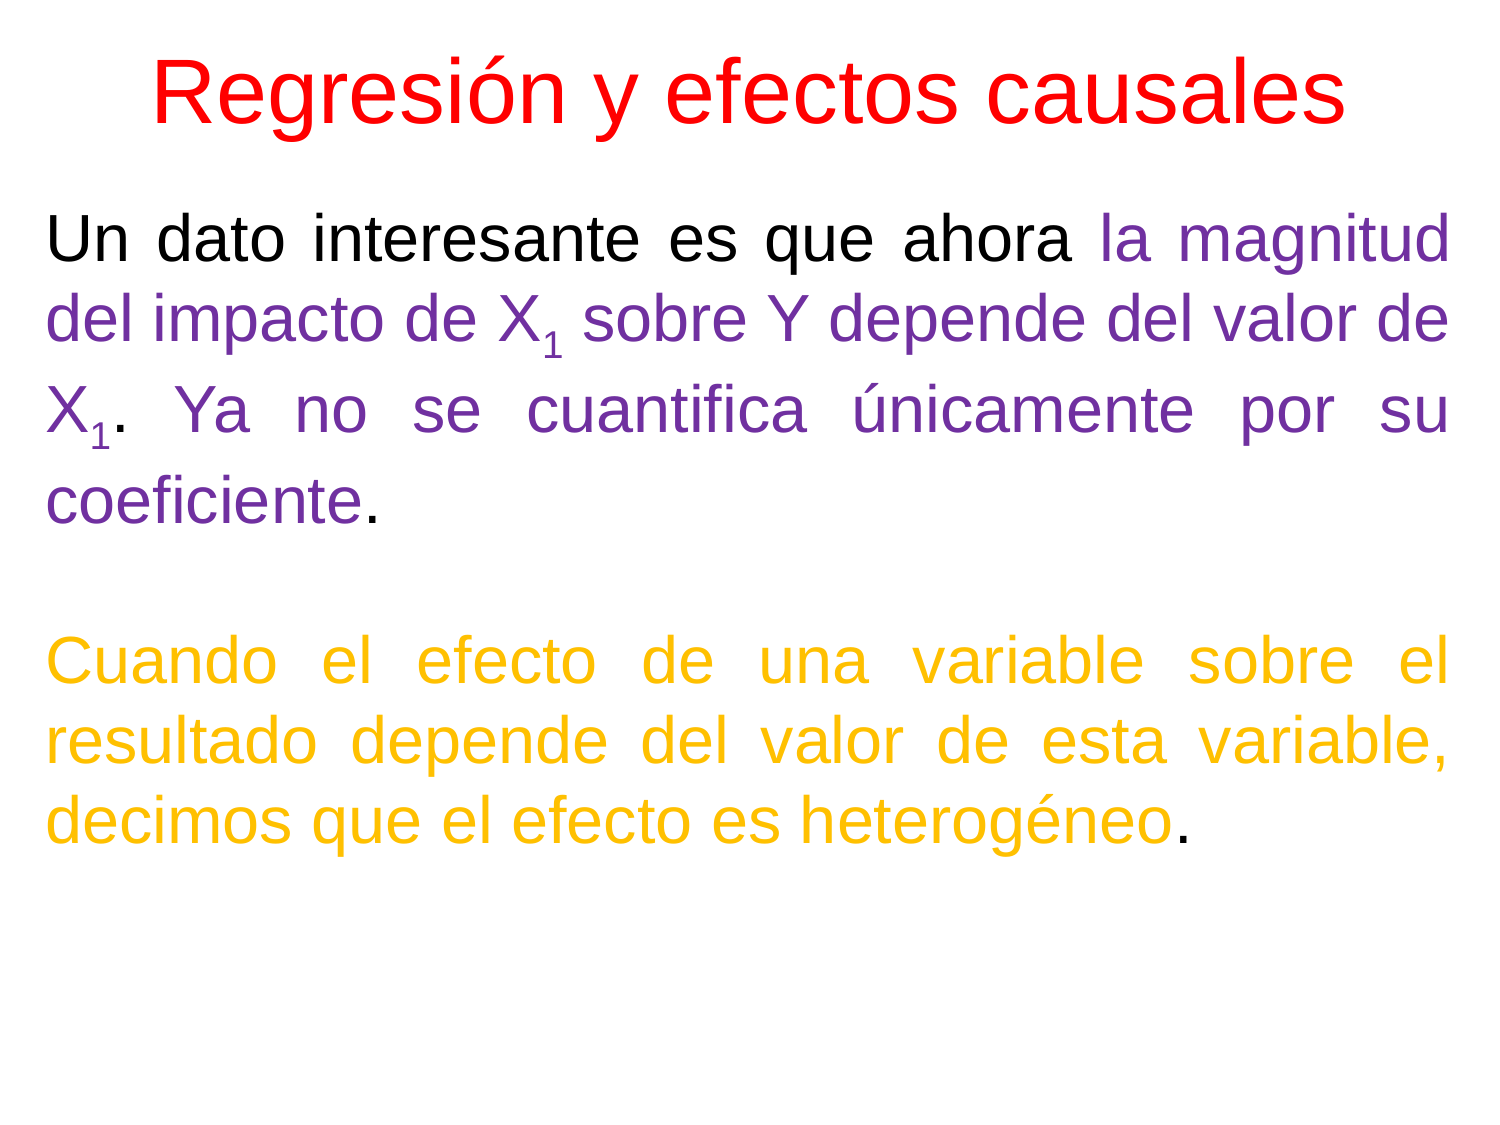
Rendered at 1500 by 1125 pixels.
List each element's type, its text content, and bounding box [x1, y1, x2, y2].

text_box Un dato interesante es que ahora la magnitud del impacto de X1 sobre Y depende del valor de X1. Ya no se cuantifica únicamente por su coeficiente. Cuando el efecto de una variable sobre el resultado depende del valor de esta variable, decimos que el efecto es heterogéneo. [30, 187, 1466, 864]
title Regresión y efectos causales [0, 0, 1500, 188]
